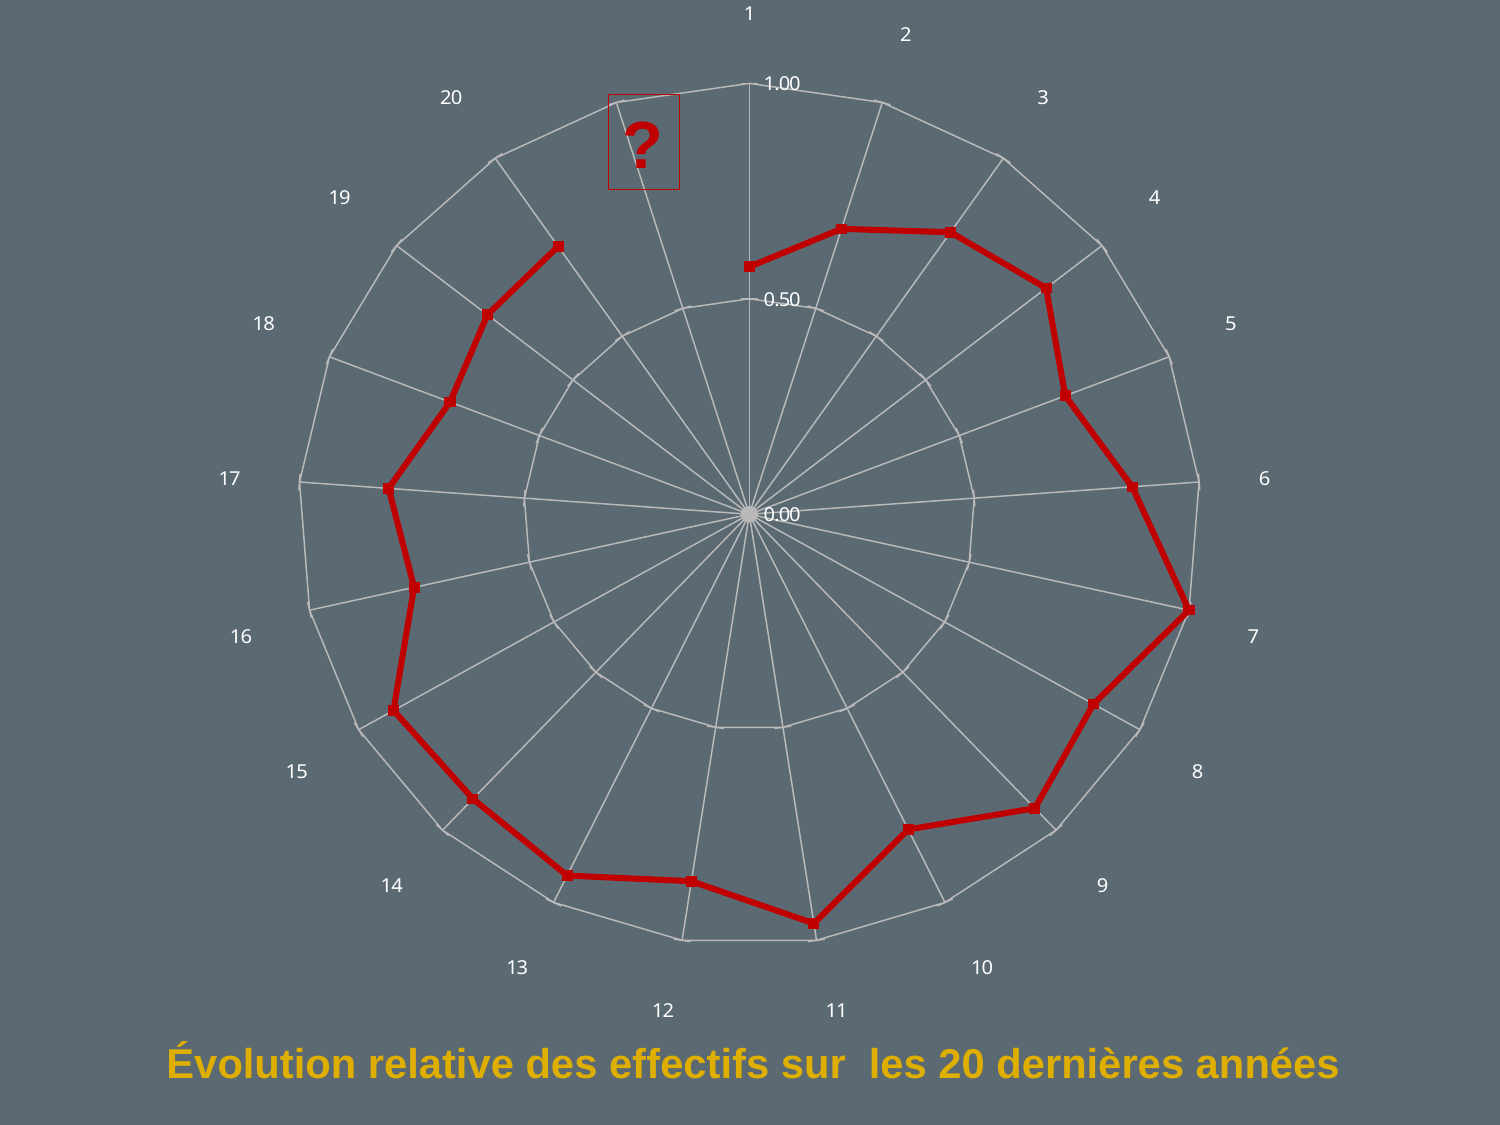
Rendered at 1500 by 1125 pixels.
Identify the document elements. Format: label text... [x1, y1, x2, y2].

chart [218, 0, 1270, 1024]
text_box Évolution relative des effectifs sur les 20 dernières années [151, 1029, 1367, 1094]
